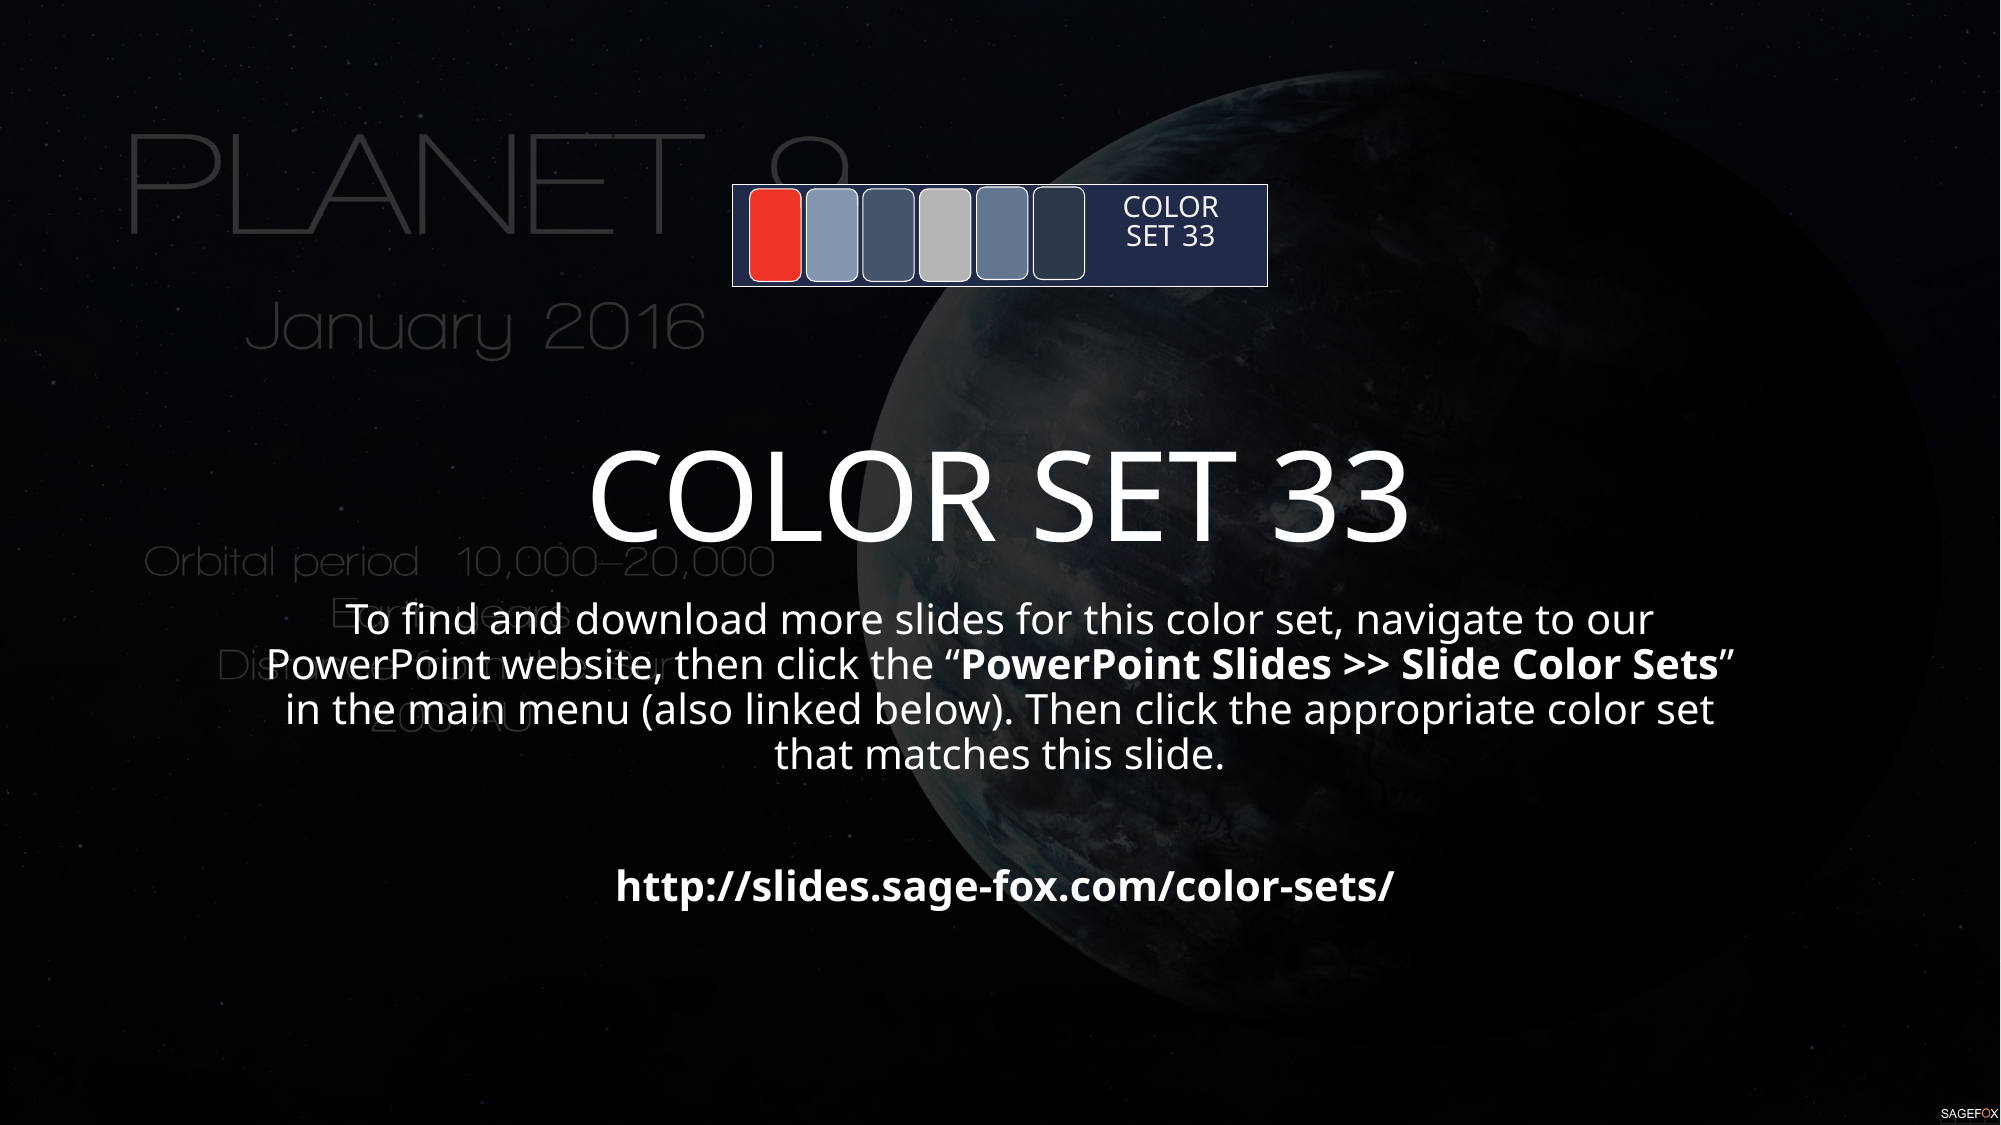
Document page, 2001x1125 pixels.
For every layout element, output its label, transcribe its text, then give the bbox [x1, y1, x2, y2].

picture [0, 0, 2001, 1125]
title COLOR SET 33 [249, 184, 1750, 576]
subtitle To find and download more slides for this color set, navigate to our PowerPoint website, then click the “PowerPoint Slides >> Slide Color Sets” in the main menu (also linked below). Then click the appropriate color set that matches this slide. http://slides.sage-fox.com/color-sets/ [249, 590, 1750, 863]
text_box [732, 184, 1268, 290]
